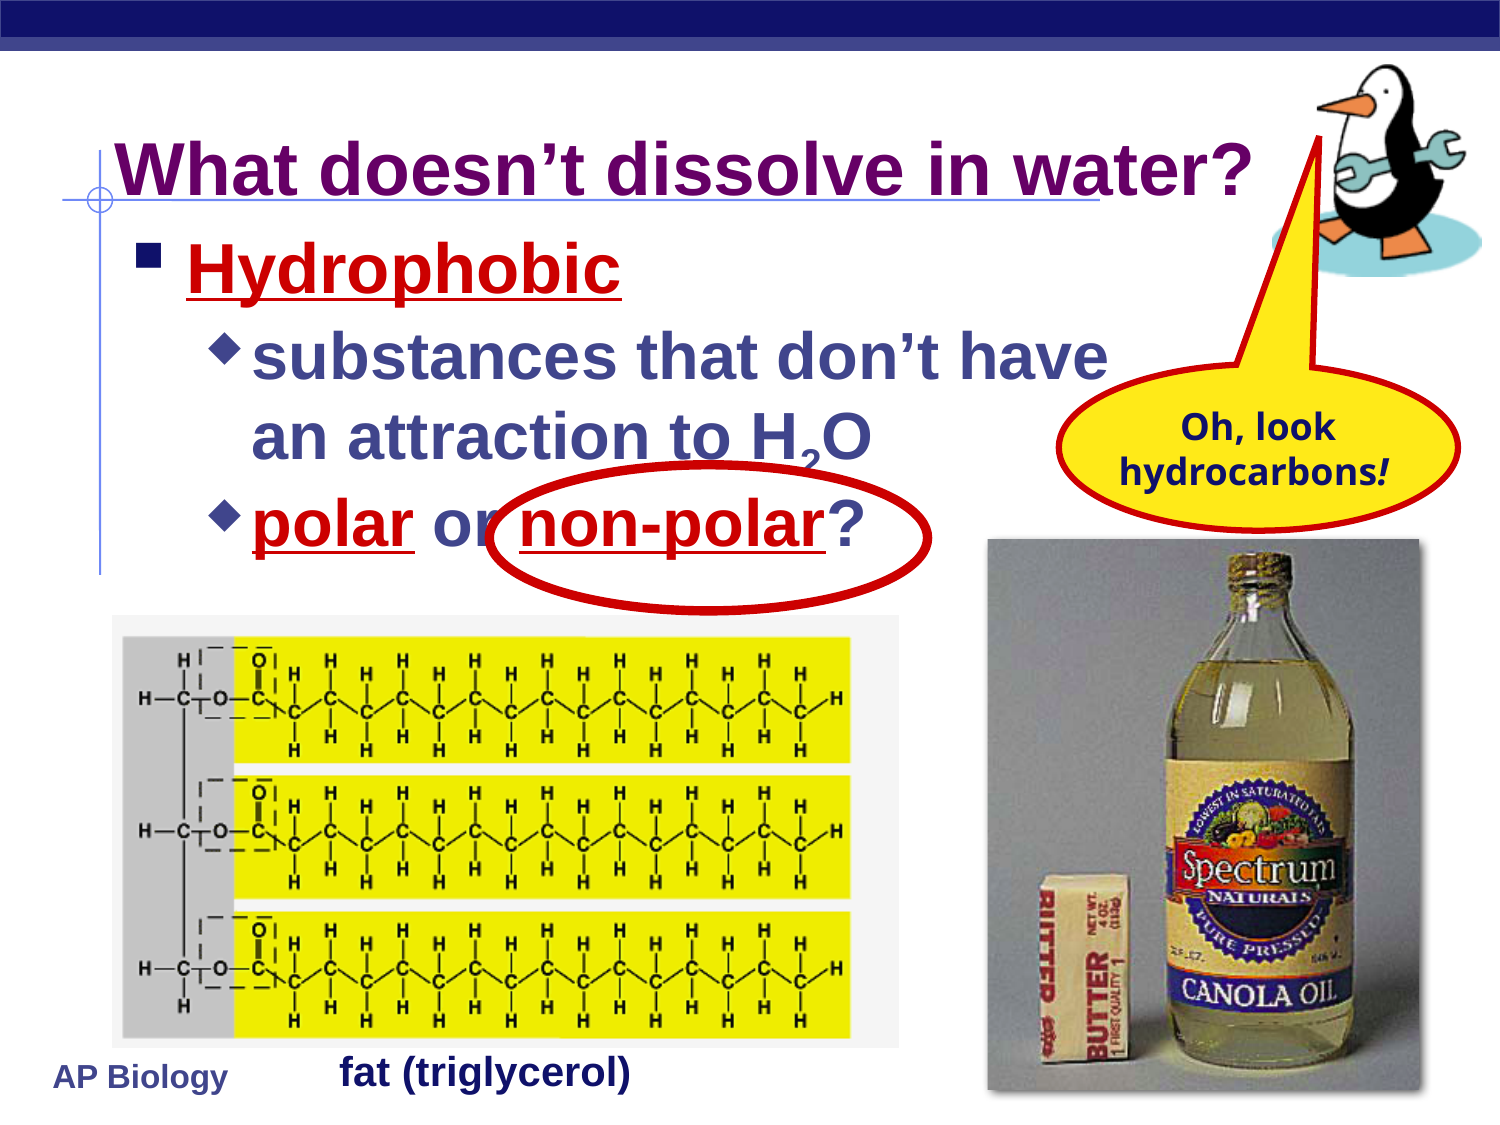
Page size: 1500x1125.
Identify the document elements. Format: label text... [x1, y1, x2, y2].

picture [987, 539, 1420, 1091]
text_box Hydrophobic substances that don’t have an attraction to H2O polar or non-polar? [115, 224, 1463, 600]
title What doesn’t dissolve in water? [99, 112, 1267, 238]
picture [1272, 64, 1482, 278]
text_box fat (triglycerol) [324, 1056, 647, 1103]
text_box [489, 464, 928, 611]
picture [112, 615, 900, 1048]
